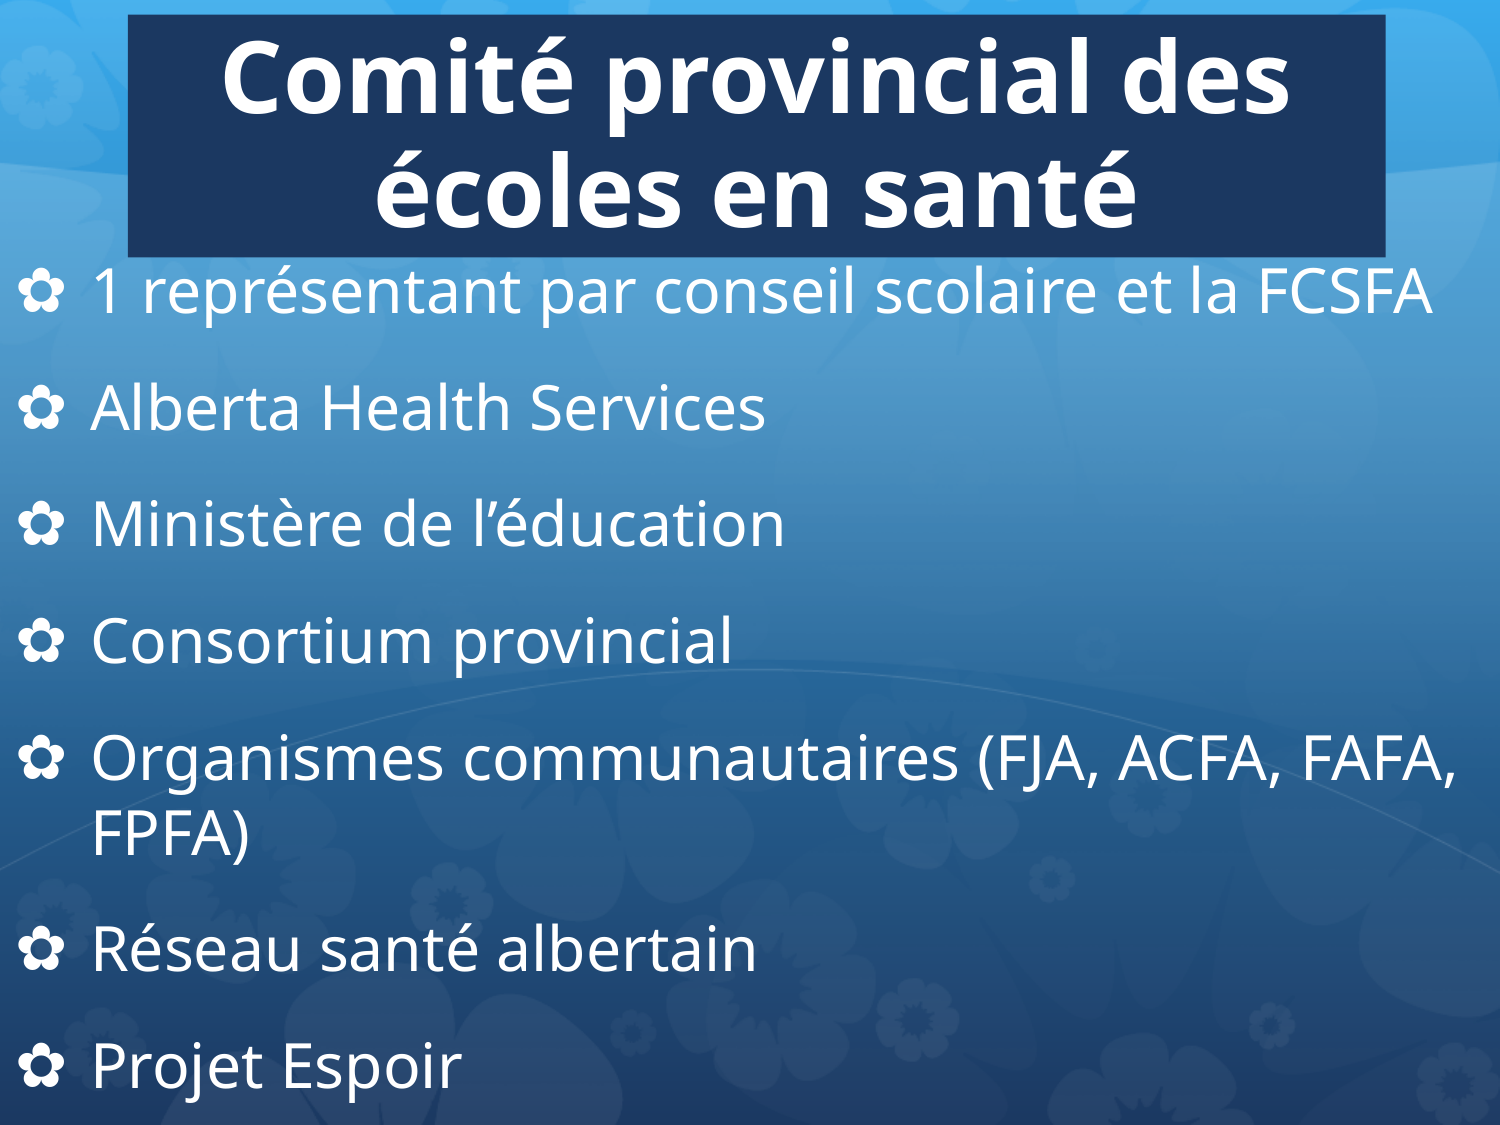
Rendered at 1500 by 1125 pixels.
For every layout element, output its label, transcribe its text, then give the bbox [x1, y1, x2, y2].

picture [0, 0, 1500, 243]
list 1 représentant par conseil scolaire et la FCSFA Alberta Health Services Ministère de l’éducation Consortium provincial Organismes communautaires (FJA, ACFA, FAFA, FPFA) Réseau santé albertain Projet Espoir [0, 243, 1500, 1125]
title Comité provincial des écoles en santé [127, 14, 1386, 243]
